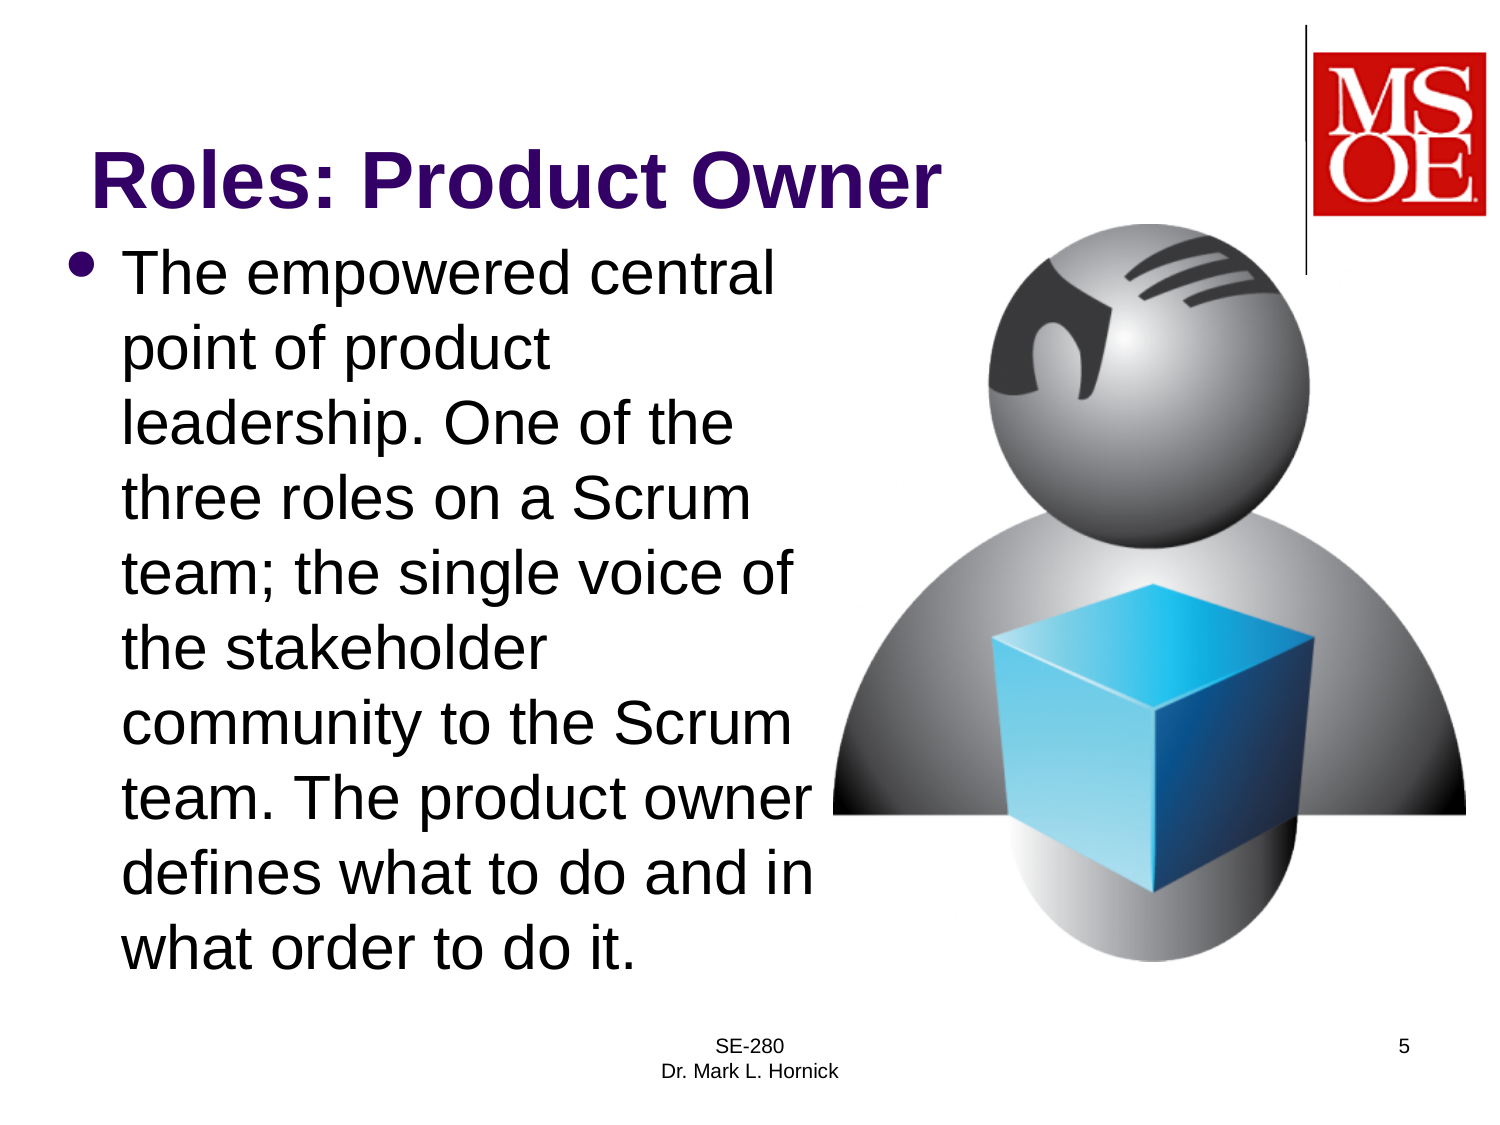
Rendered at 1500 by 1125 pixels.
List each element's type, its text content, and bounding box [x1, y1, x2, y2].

title Roles: Product Owner [75, 20, 1313, 224]
slide_number 5 [1074, 1024, 1426, 1101]
footer SE-280 Dr. Mark L. Hornick [512, 1024, 988, 1101]
list The empowered central point of product leadership. One of the three roles on a Scrum team; the single voice of the stakeholder community to the Scrum team. The product owner defines what to do and in what order to do it. [50, 224, 863, 1013]
picture [833, 37, 1488, 963]
